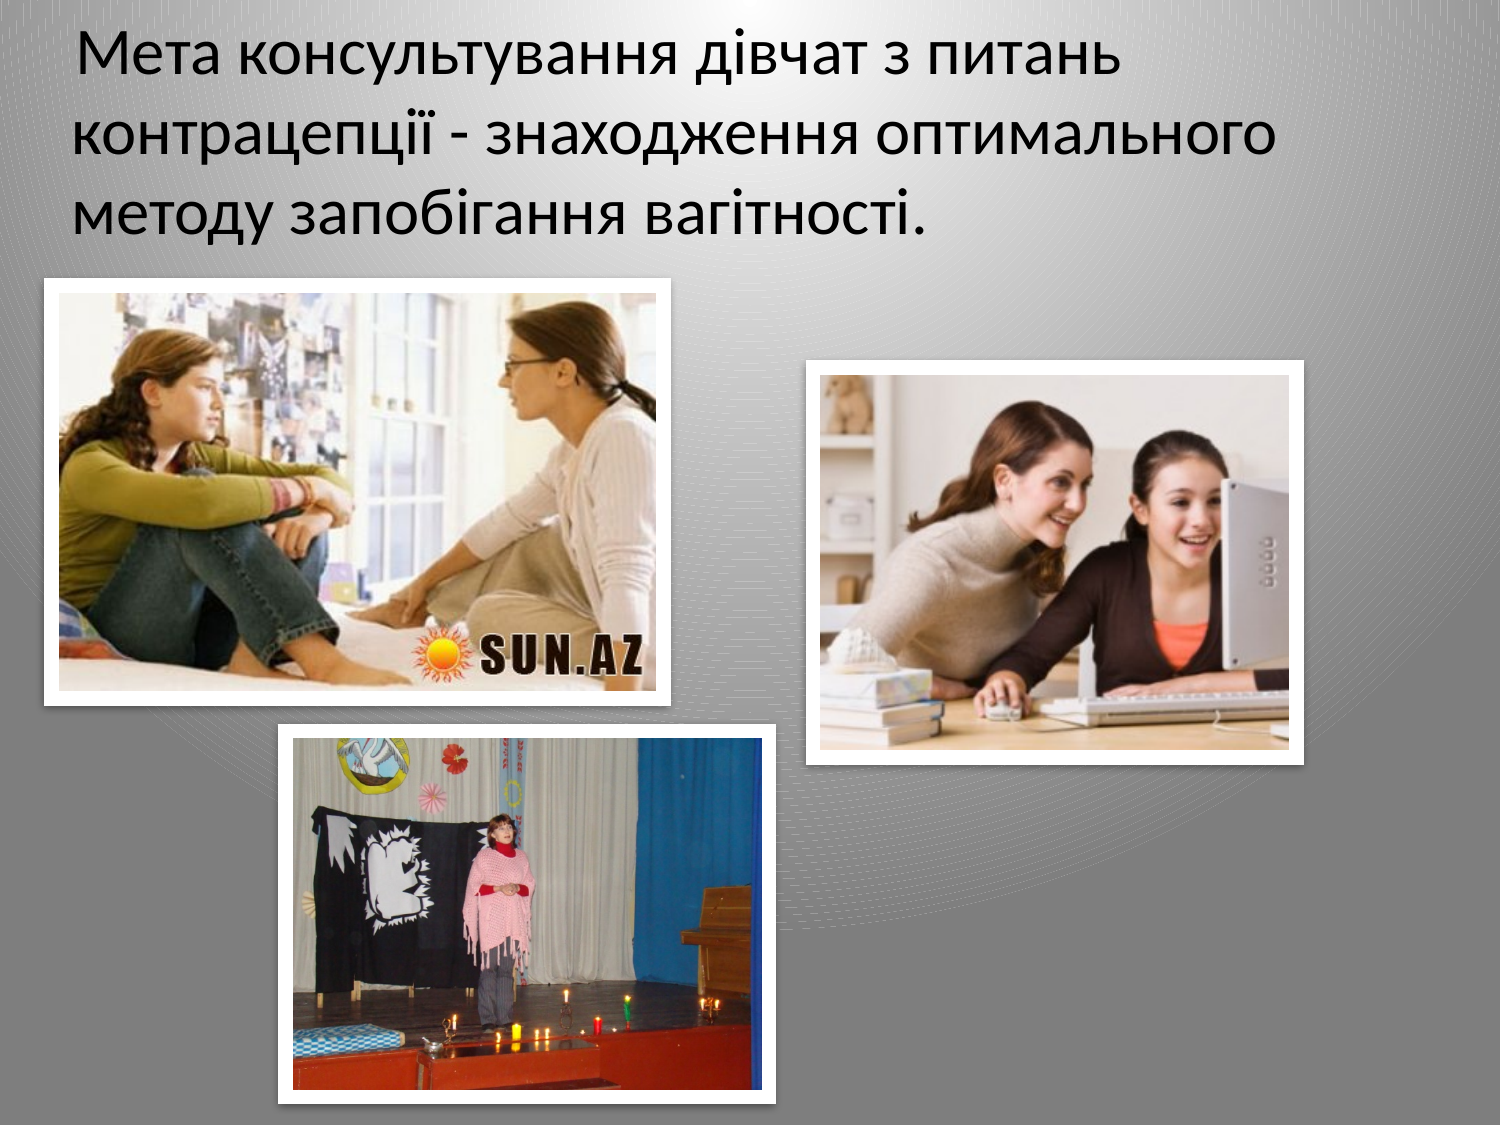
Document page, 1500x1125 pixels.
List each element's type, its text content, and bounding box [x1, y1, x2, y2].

list Мета консультування дівчат з питань контрацепції - знаходження оптимального методу запобігання вагітності. [0, 0, 1500, 289]
picture [58, 292, 657, 692]
picture [820, 374, 1290, 751]
picture [292, 738, 762, 1091]
